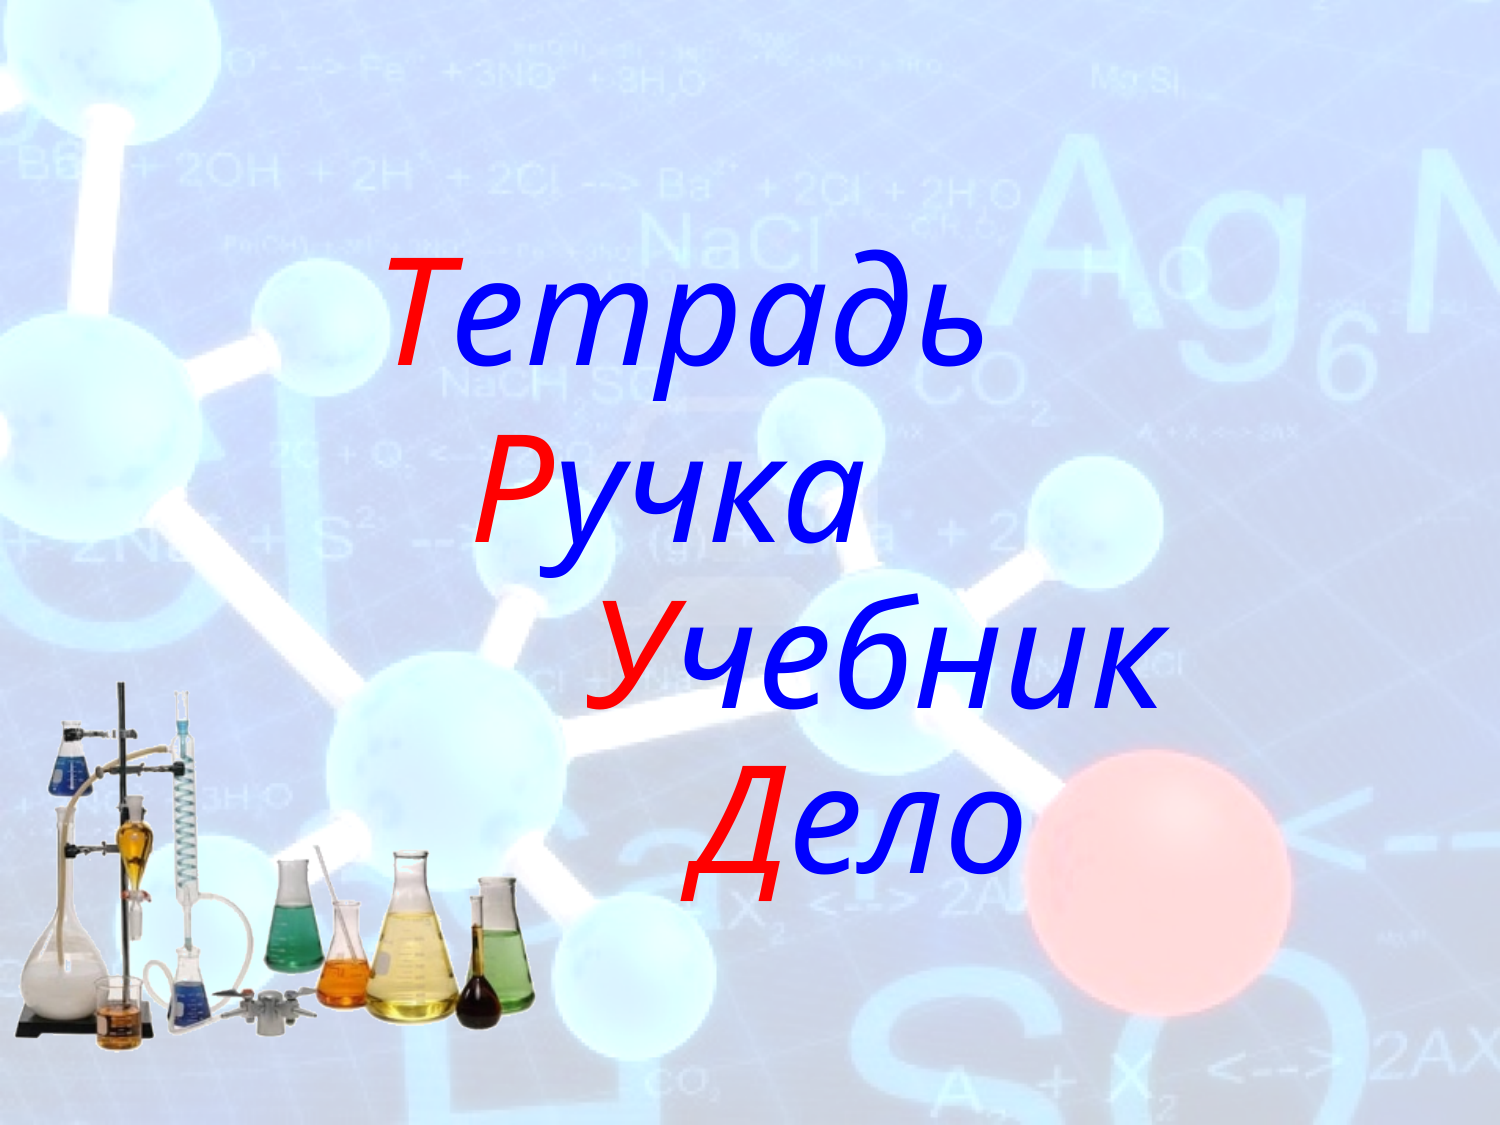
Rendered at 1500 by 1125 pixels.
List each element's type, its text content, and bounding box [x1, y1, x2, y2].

subtitle Тетрадь [359, 207, 1141, 386]
text_box Ручка [454, 385, 1211, 563]
text_box Учебник [572, 550, 1376, 717]
text_box Дело [679, 716, 1306, 894]
picture [0, 0, 1500, 1125]
